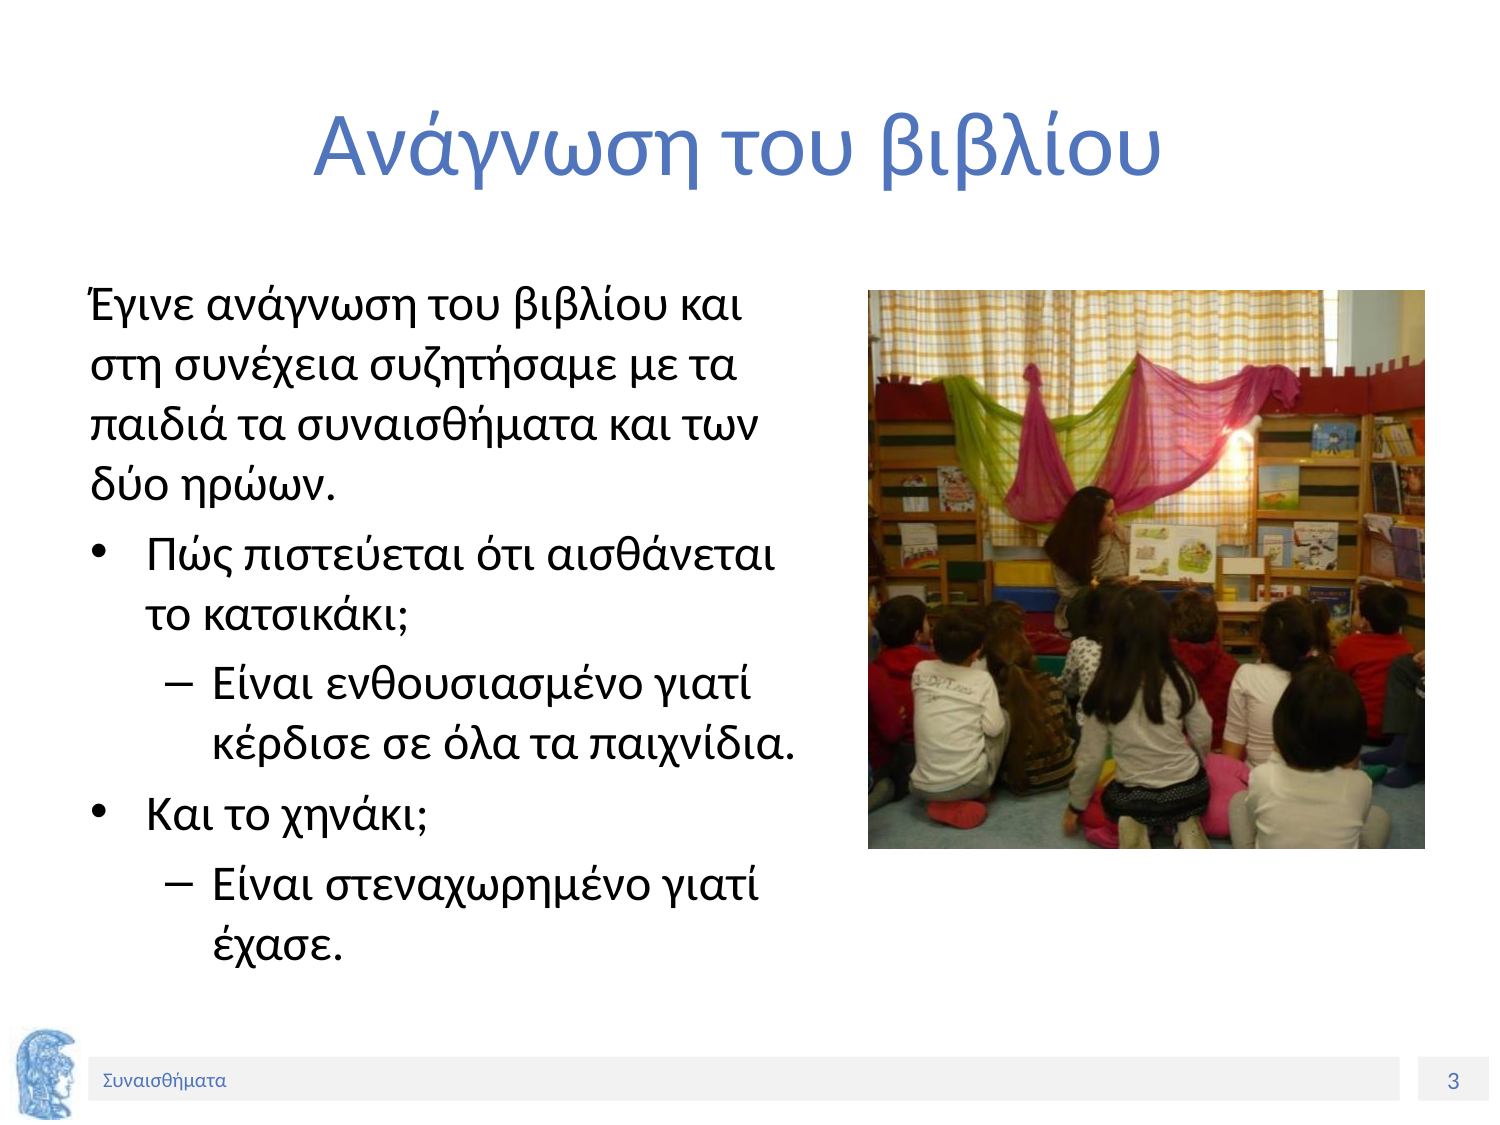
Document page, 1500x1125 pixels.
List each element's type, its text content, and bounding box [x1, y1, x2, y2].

picture [9, 1026, 81, 1120]
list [867, 290, 1426, 849]
title Ανάγνωση του βιβλίου [75, 45, 1425, 233]
list Έγινε ανάγνωση του βιβλίου και στη συνέχεια συζητήσαμε με τα παιδιά τα συναισθήματα και των δύο ηρώων. Πώς πιστεύεται ότι αισθάνεται το κατσικάκι; Είναι ενθουσιασμένο γιατί κέρδισε σε όλα τα παιχνίδια. Και το χηνάκι; Είναι στεναχωρημένο γιατί έχασε. [75, 262, 833, 1005]
